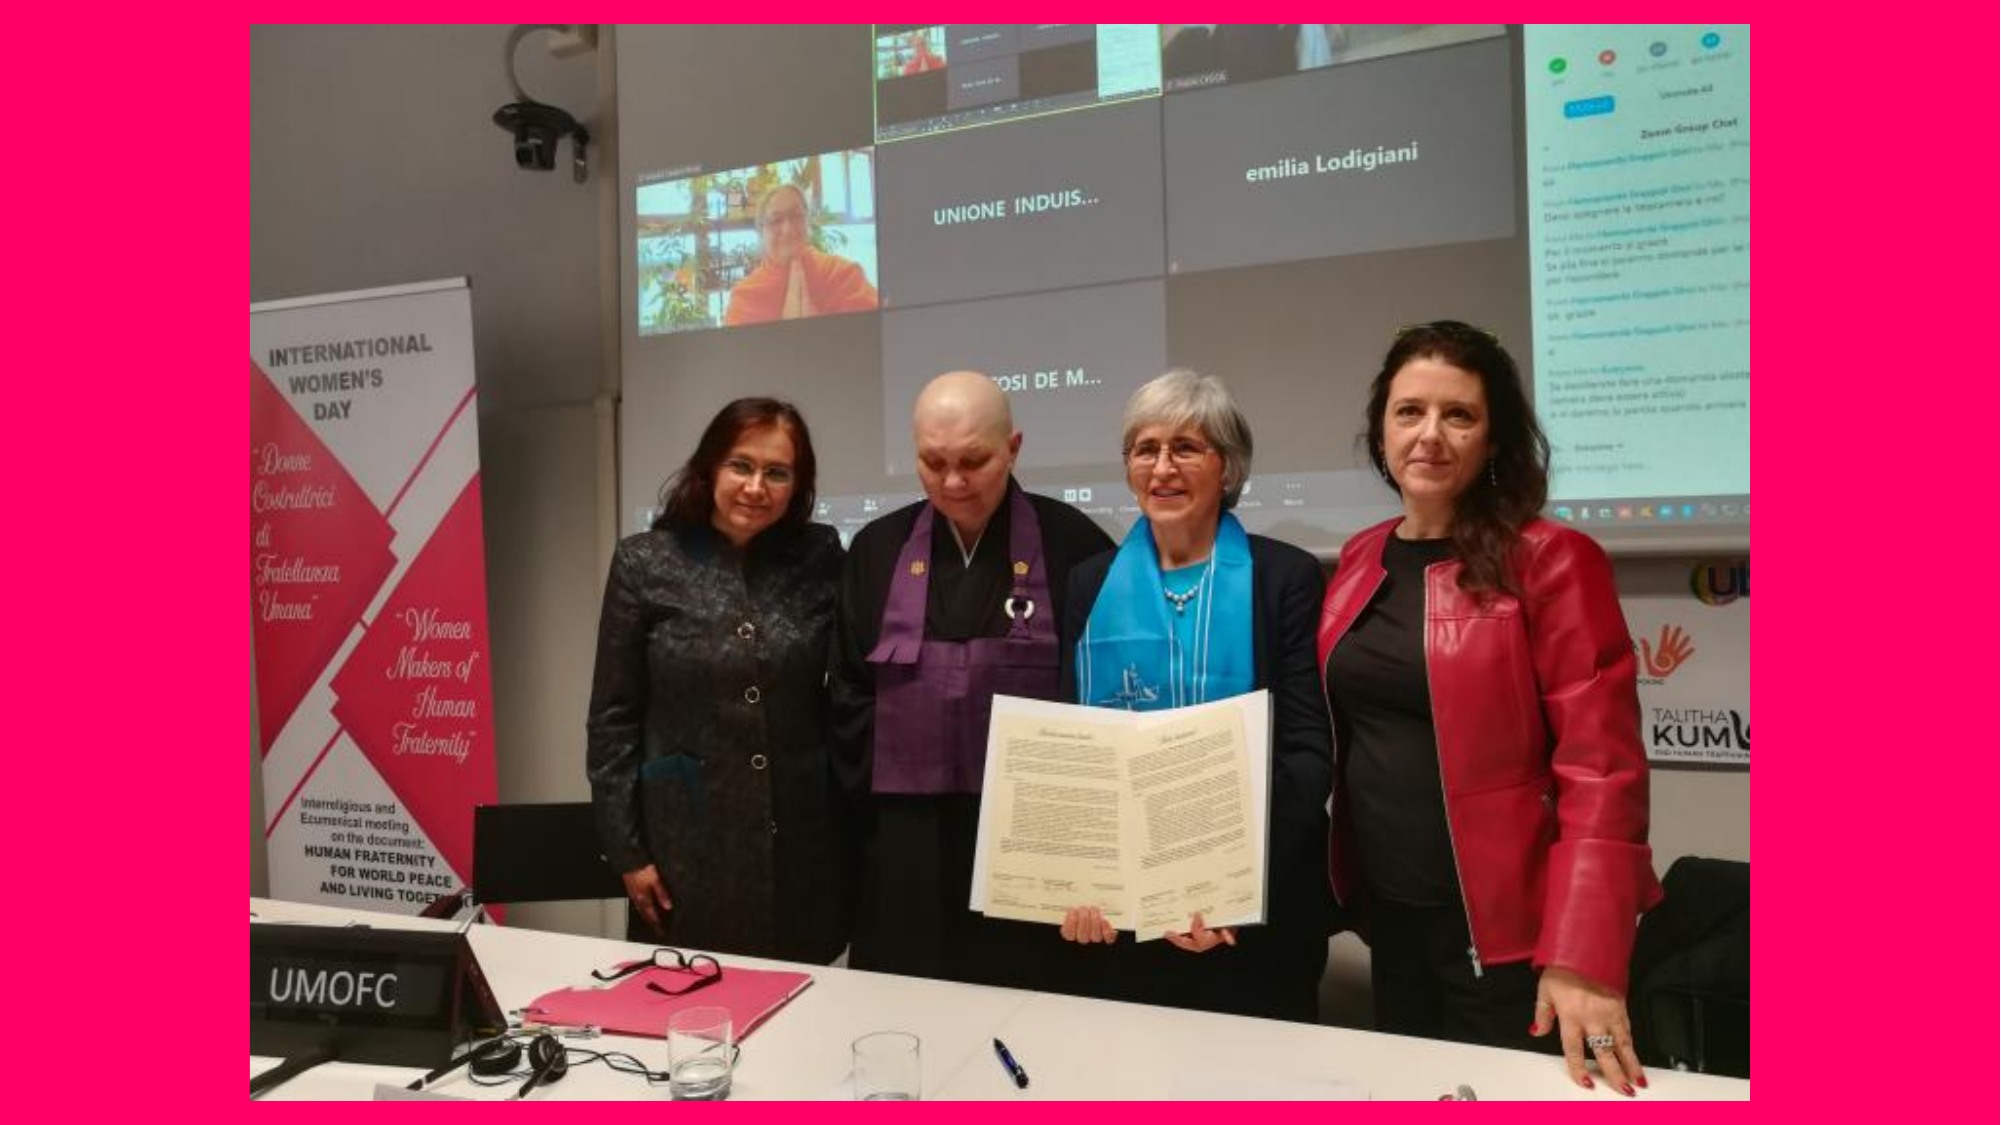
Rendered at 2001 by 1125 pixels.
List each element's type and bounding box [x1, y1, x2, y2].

picture [249, 24, 1750, 1101]
